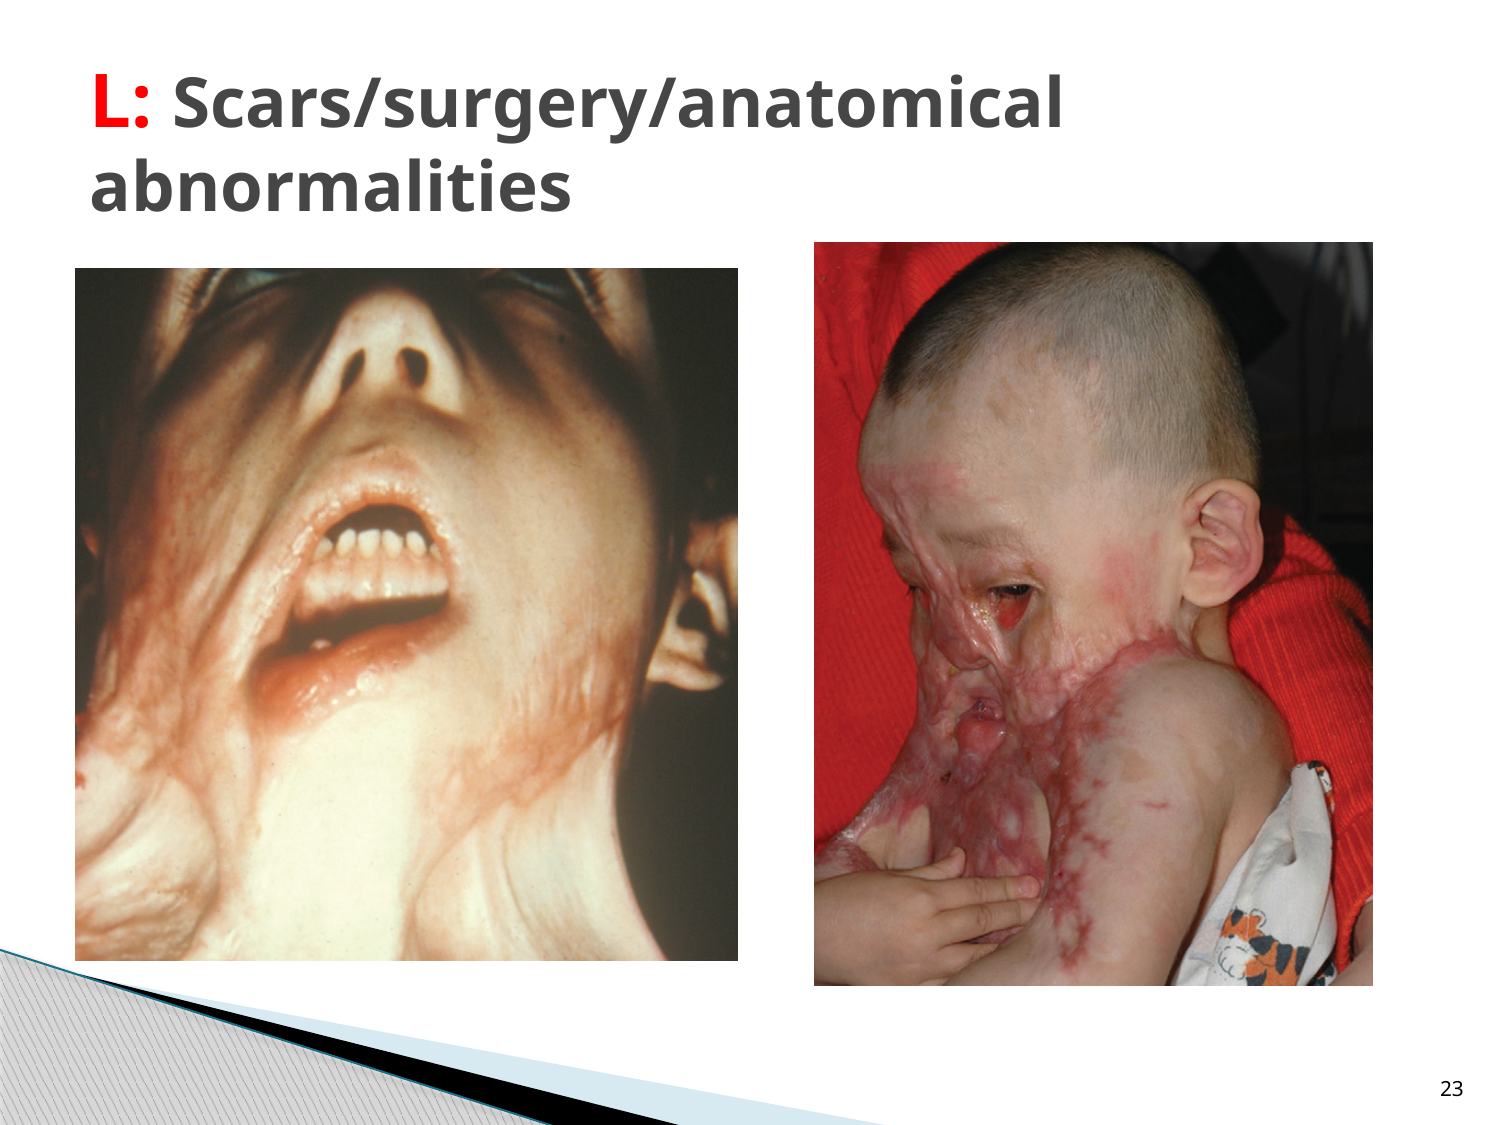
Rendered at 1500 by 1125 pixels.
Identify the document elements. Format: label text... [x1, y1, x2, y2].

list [814, 242, 1373, 986]
title L: Scars/surgery/anatomical abnormalities [75, 45, 1425, 233]
slide_number 23 [1418, 1051, 1479, 1112]
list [74, 267, 738, 961]
